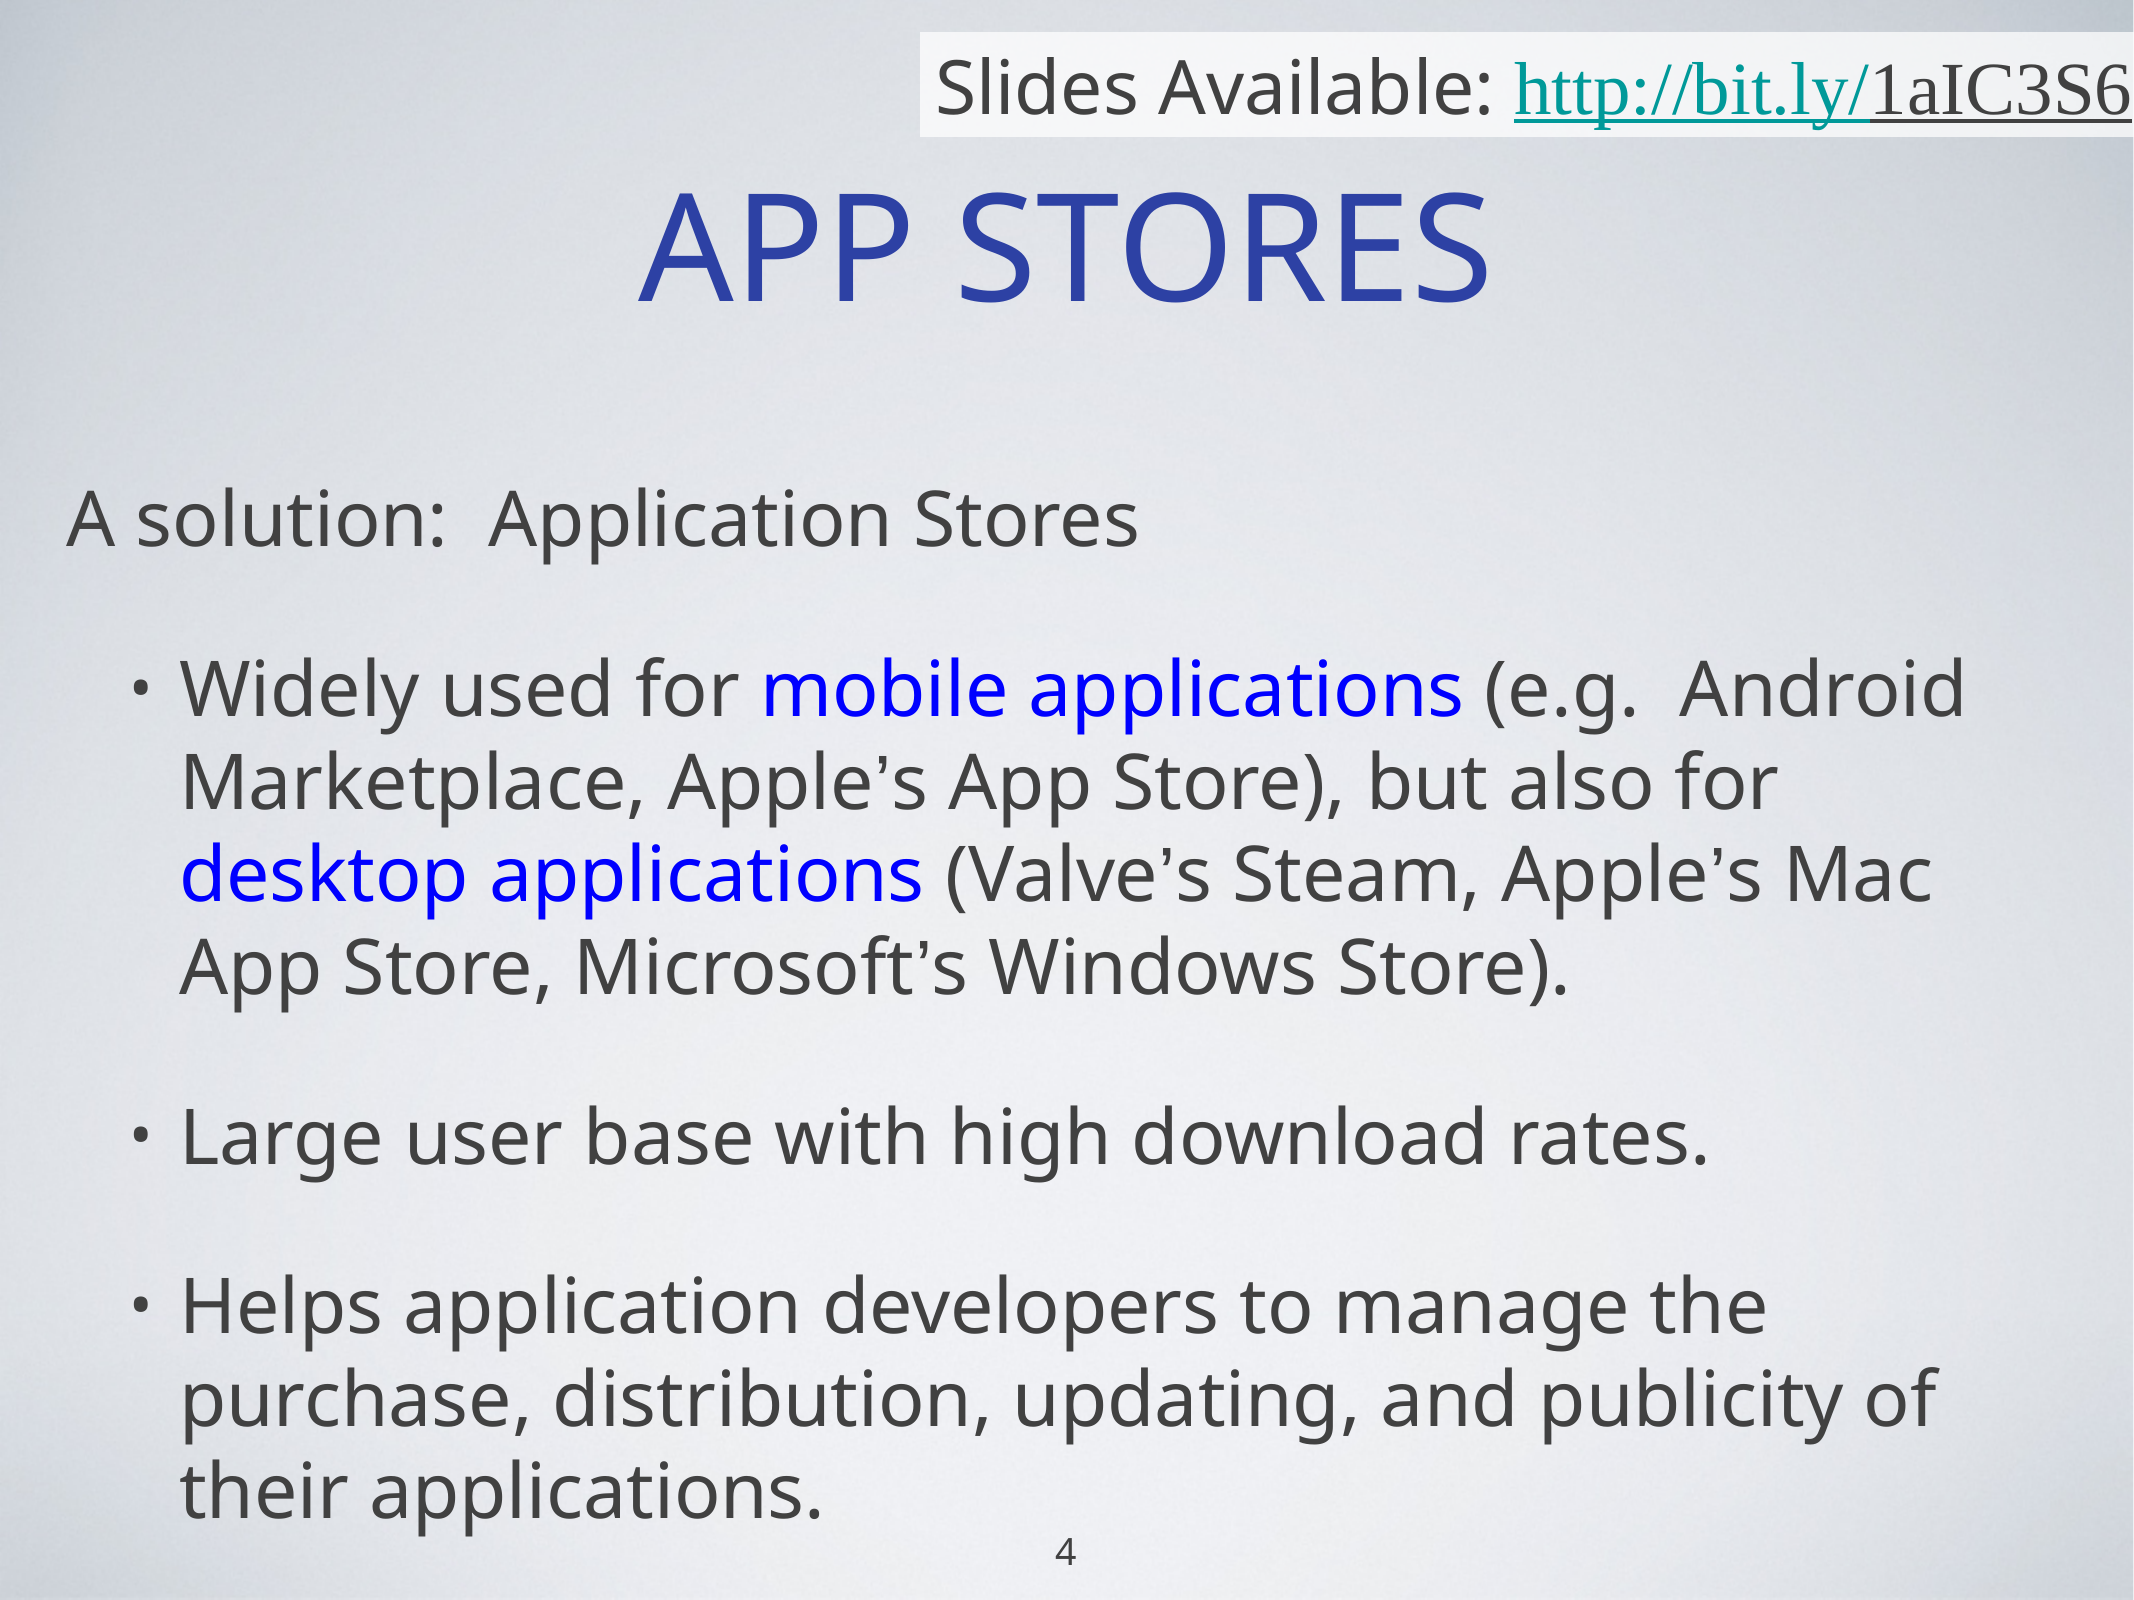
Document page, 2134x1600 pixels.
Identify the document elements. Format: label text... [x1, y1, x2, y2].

text_box 4 [1037, 1520, 1094, 1580]
picture [0, 0, 2134, 1600]
title APP STORES [58, 41, 2075, 442]
text_box Slides Available: http://bit.ly/1aIC3S6 [920, 32, 2134, 137]
list A solution: Application Stores Widely used for mobile applications (e.g. Android Marketplace, Apple’s App Store), but also for desktop applications (Valve’s Steam, Apple’s Mac App Store, Microsoft’s Windows Store). Large user base with high download rates. Helps application developers to manage the purchase, distribution, updating, and publicity of their applications. [58, 522, 2075, 1482]
